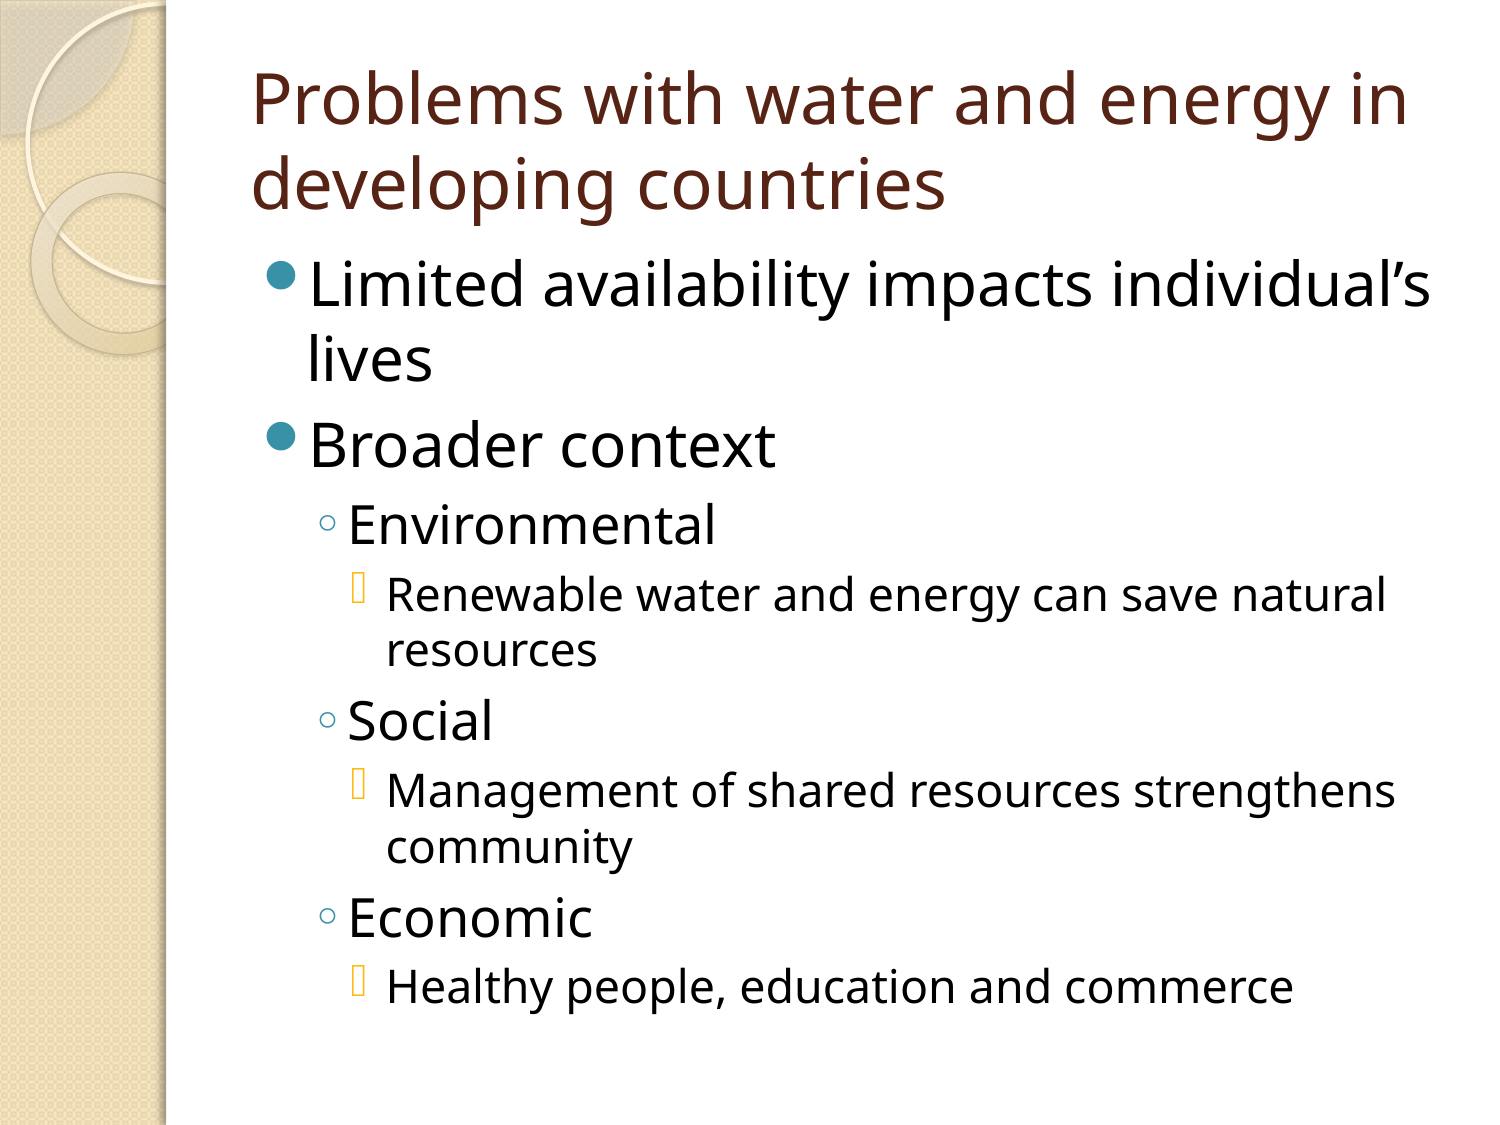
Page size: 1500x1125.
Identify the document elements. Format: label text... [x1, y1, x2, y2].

list Limited availability impacts individual’s lives Broader context Environmental Renewable water and energy can save natural resources Social Management of shared resources strengthens community Economic Healthy people, education and commerce [235, 237, 1466, 1025]
title Problems with water and energy in developing countries [235, 45, 1466, 233]
